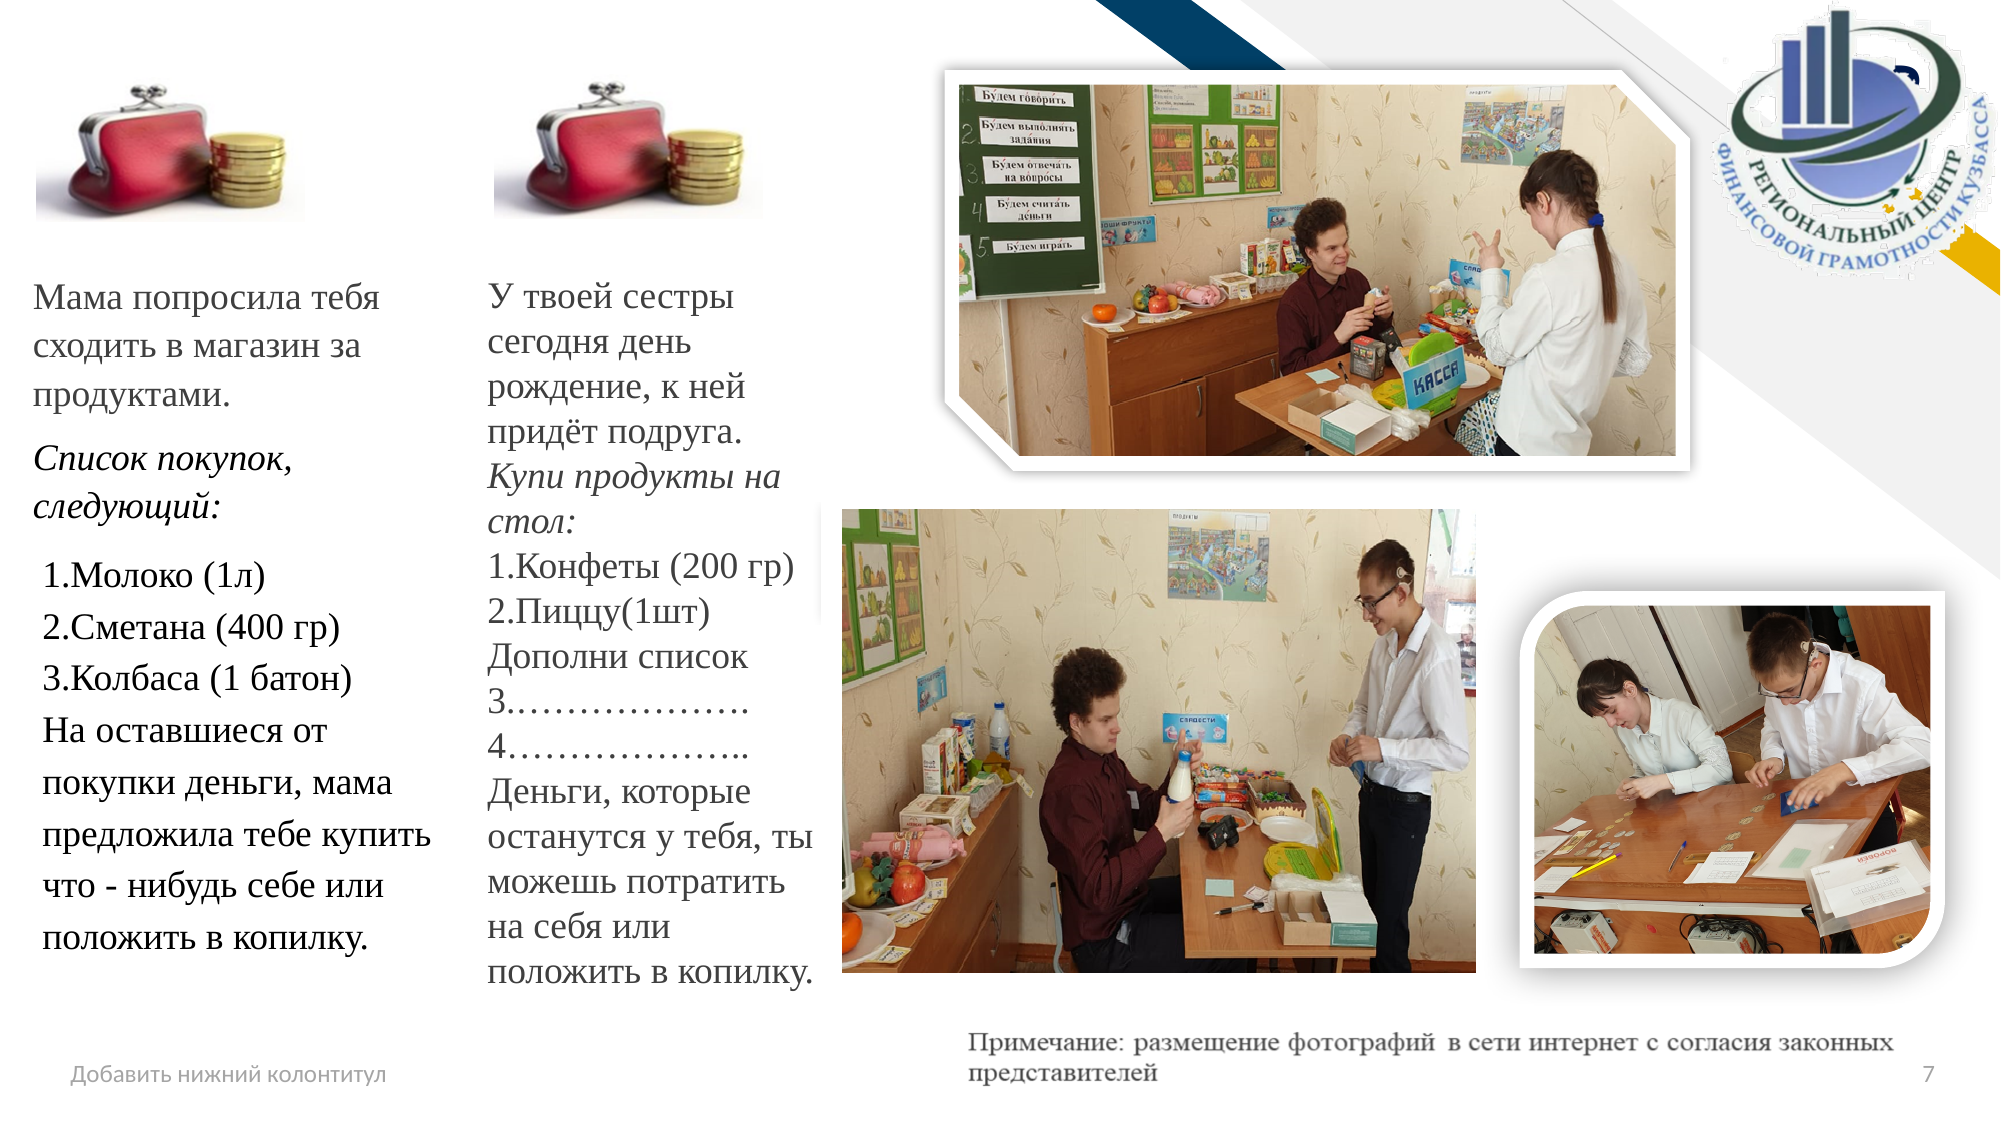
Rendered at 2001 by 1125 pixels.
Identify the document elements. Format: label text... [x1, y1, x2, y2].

picture [36, 77, 305, 222]
picture [951, 77, 1683, 464]
picture [841, 509, 1476, 974]
text_box У твоей сестры сегодня день рождение, к ней придёт подруга. Купи продукты на стол: 1.Конфеты (200 гр) 2.Пиццу(1шт) Дополни список 3.………………. 4……………….. Деньги, которые останутся у тебя, ты можешь потратить на себя или положить в копилку. [472, 264, 842, 999]
picture [951, 1018, 2000, 1102]
picture [1526, 598, 1938, 961]
picture [1702, 0, 2000, 293]
text_box Мама попросила тебя сходить в магазин за продуктами. Список покупок, следующий: 1.Молоко (1л) 2.Сметана (400 гр) 3.Колбаса (1 батон) На оставшиеся от покупки деньги, мама предложила тебе купить что - нибудь себе или положить в копилку. [18, 261, 459, 965]
footer Добавить нижний колонтитул [55, 1042, 731, 1103]
picture [494, 74, 763, 219]
